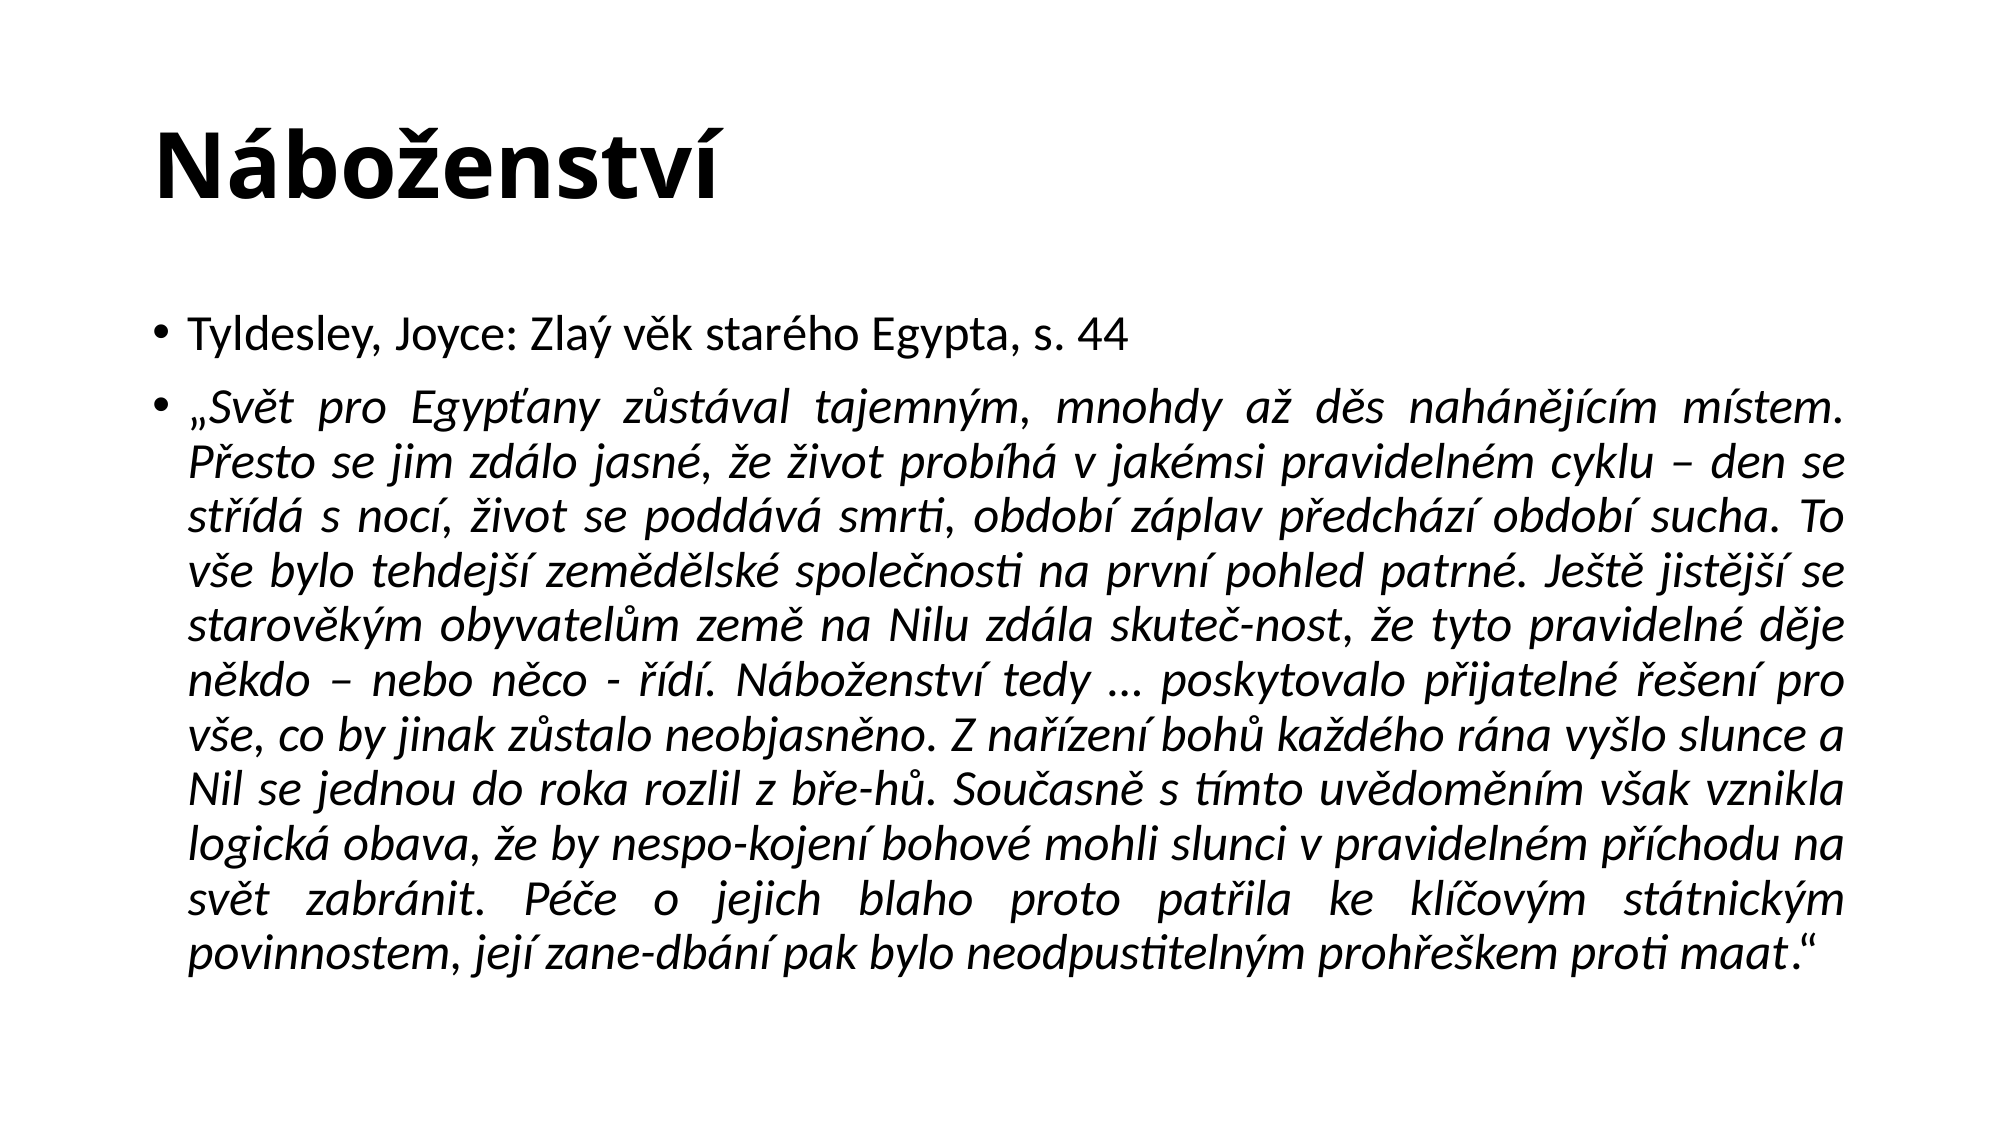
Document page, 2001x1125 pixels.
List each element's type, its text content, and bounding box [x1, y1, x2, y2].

list Tyldesley, Joyce: Zlaý věk starého Egypta, s. 44 „Svět pro Egypťany zůstával tajemným, mnohdy až děs nahánějícím místem. Přesto se jim zdálo jasné, že život probíhá v jakémsi pravidelném cyklu – den se střídá s nocí, život se poddává smrti, období záplav předchází období sucha. To vše bylo tehdejší zemědělské společnosti na první pohled patrné. Ještě jistější se starověkým obyvatelům země na Nilu zdála skuteč-nost, že tyto pravidelné děje někdo – nebo něco - řídí. Náboženství tedy … poskytovalo přijatelné řešení pro vše, co by jinak zůstalo neobjasněno. Z nařízení bohů každého rána vyšlo slunce a Nil se jednou do roka rozlil z bře-hů. Současně s tímto uvědoměním však vznikla logická obava, že by nespo-kojení bohové mohli slunci v pravidelném příchodu na svět zabránit. Péče o jejich blaho proto patřila ke klíčovým státnickým povinnostem, její zane-dbání pak bylo neodpustitelným prohřeškem proti maat.“ [137, 299, 1863, 1014]
title Náboženství [137, 59, 1863, 278]
